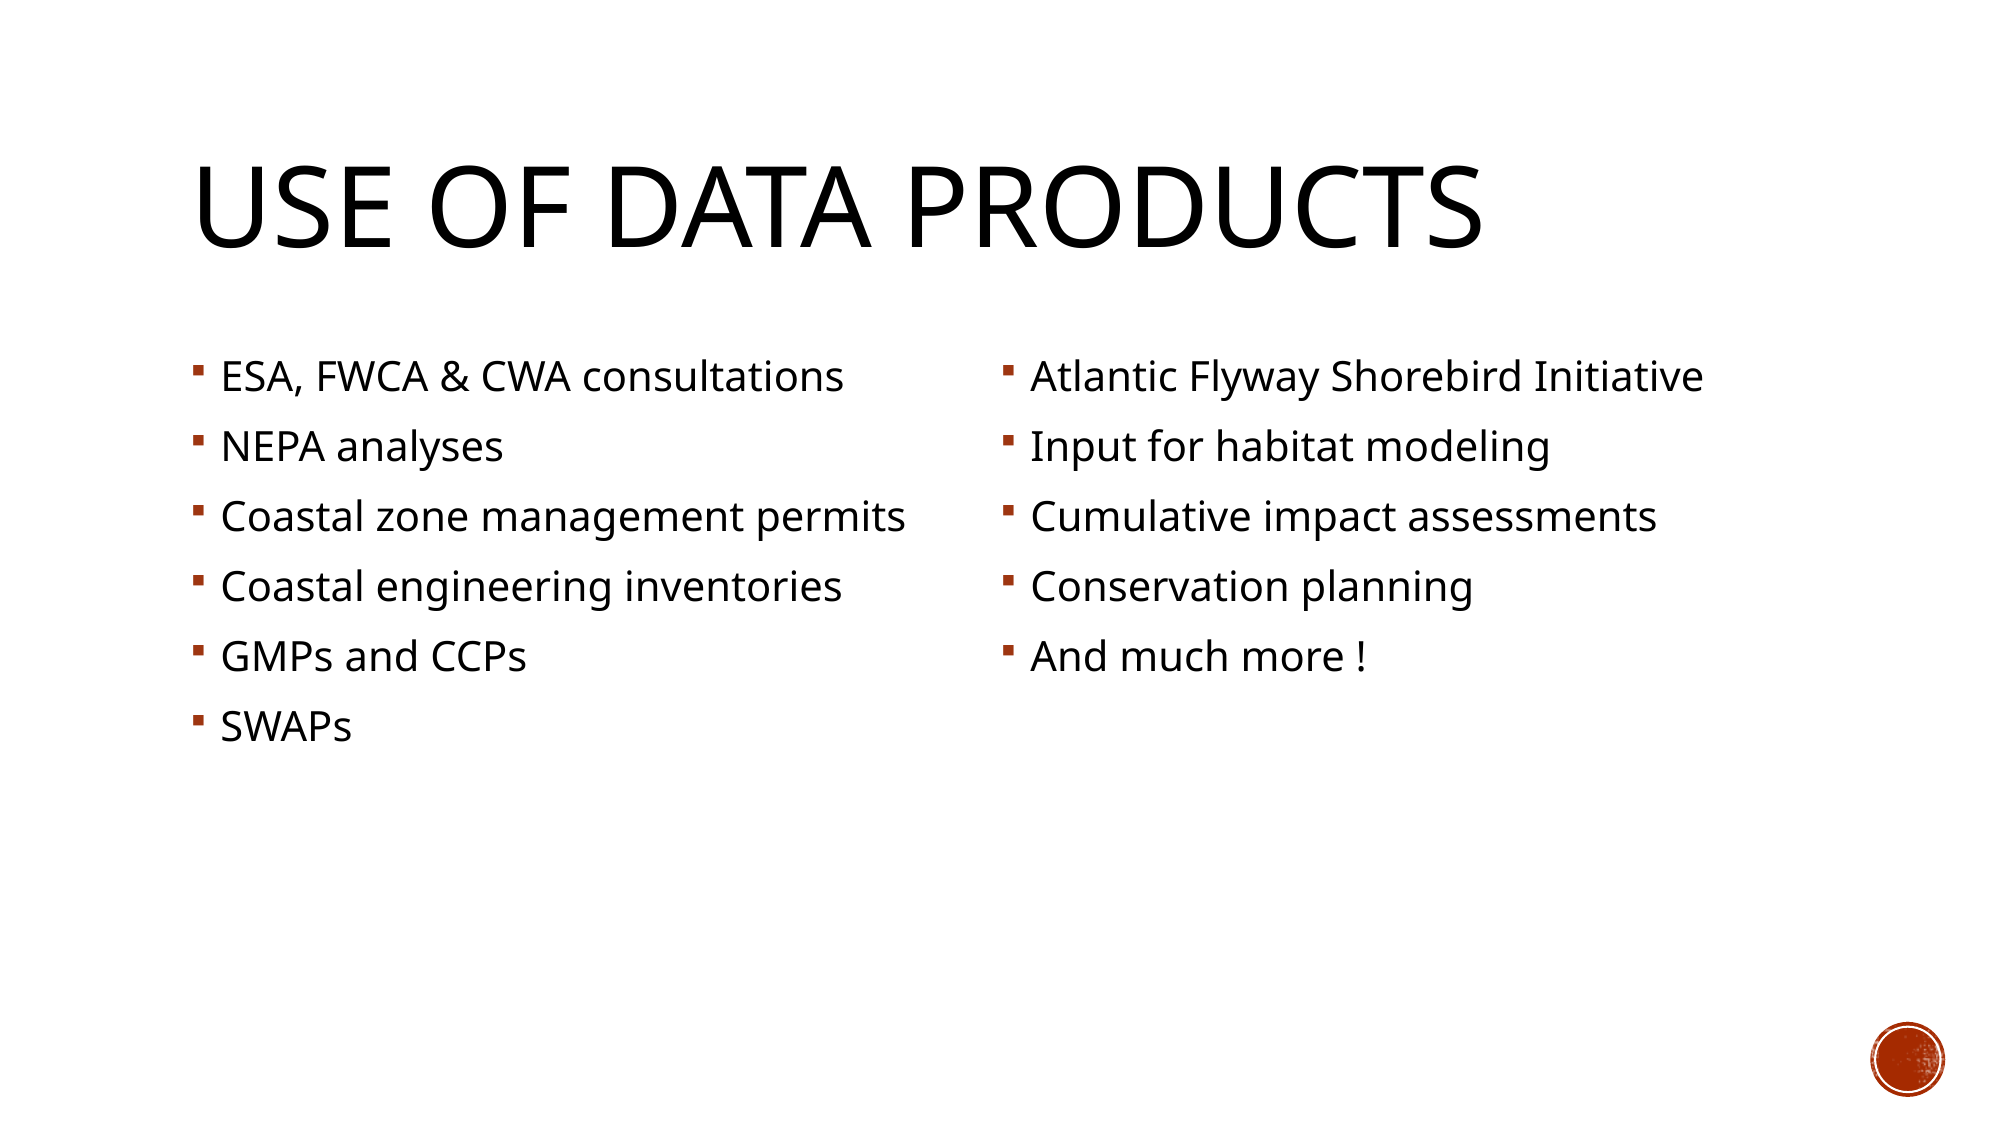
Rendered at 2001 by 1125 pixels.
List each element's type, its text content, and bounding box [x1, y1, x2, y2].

title Use of data products [175, 79, 1826, 344]
list ESA, FWCA & CWA consultations NEPA analyses Coastal zone management permits Coastal engineering inventories GMPs and CCPs SWAPs Atlantic Flyway Shorebird Initiative Input for habitat modeling Cumulative impact assessments Conservation planning And much more ! [175, 348, 1826, 783]
